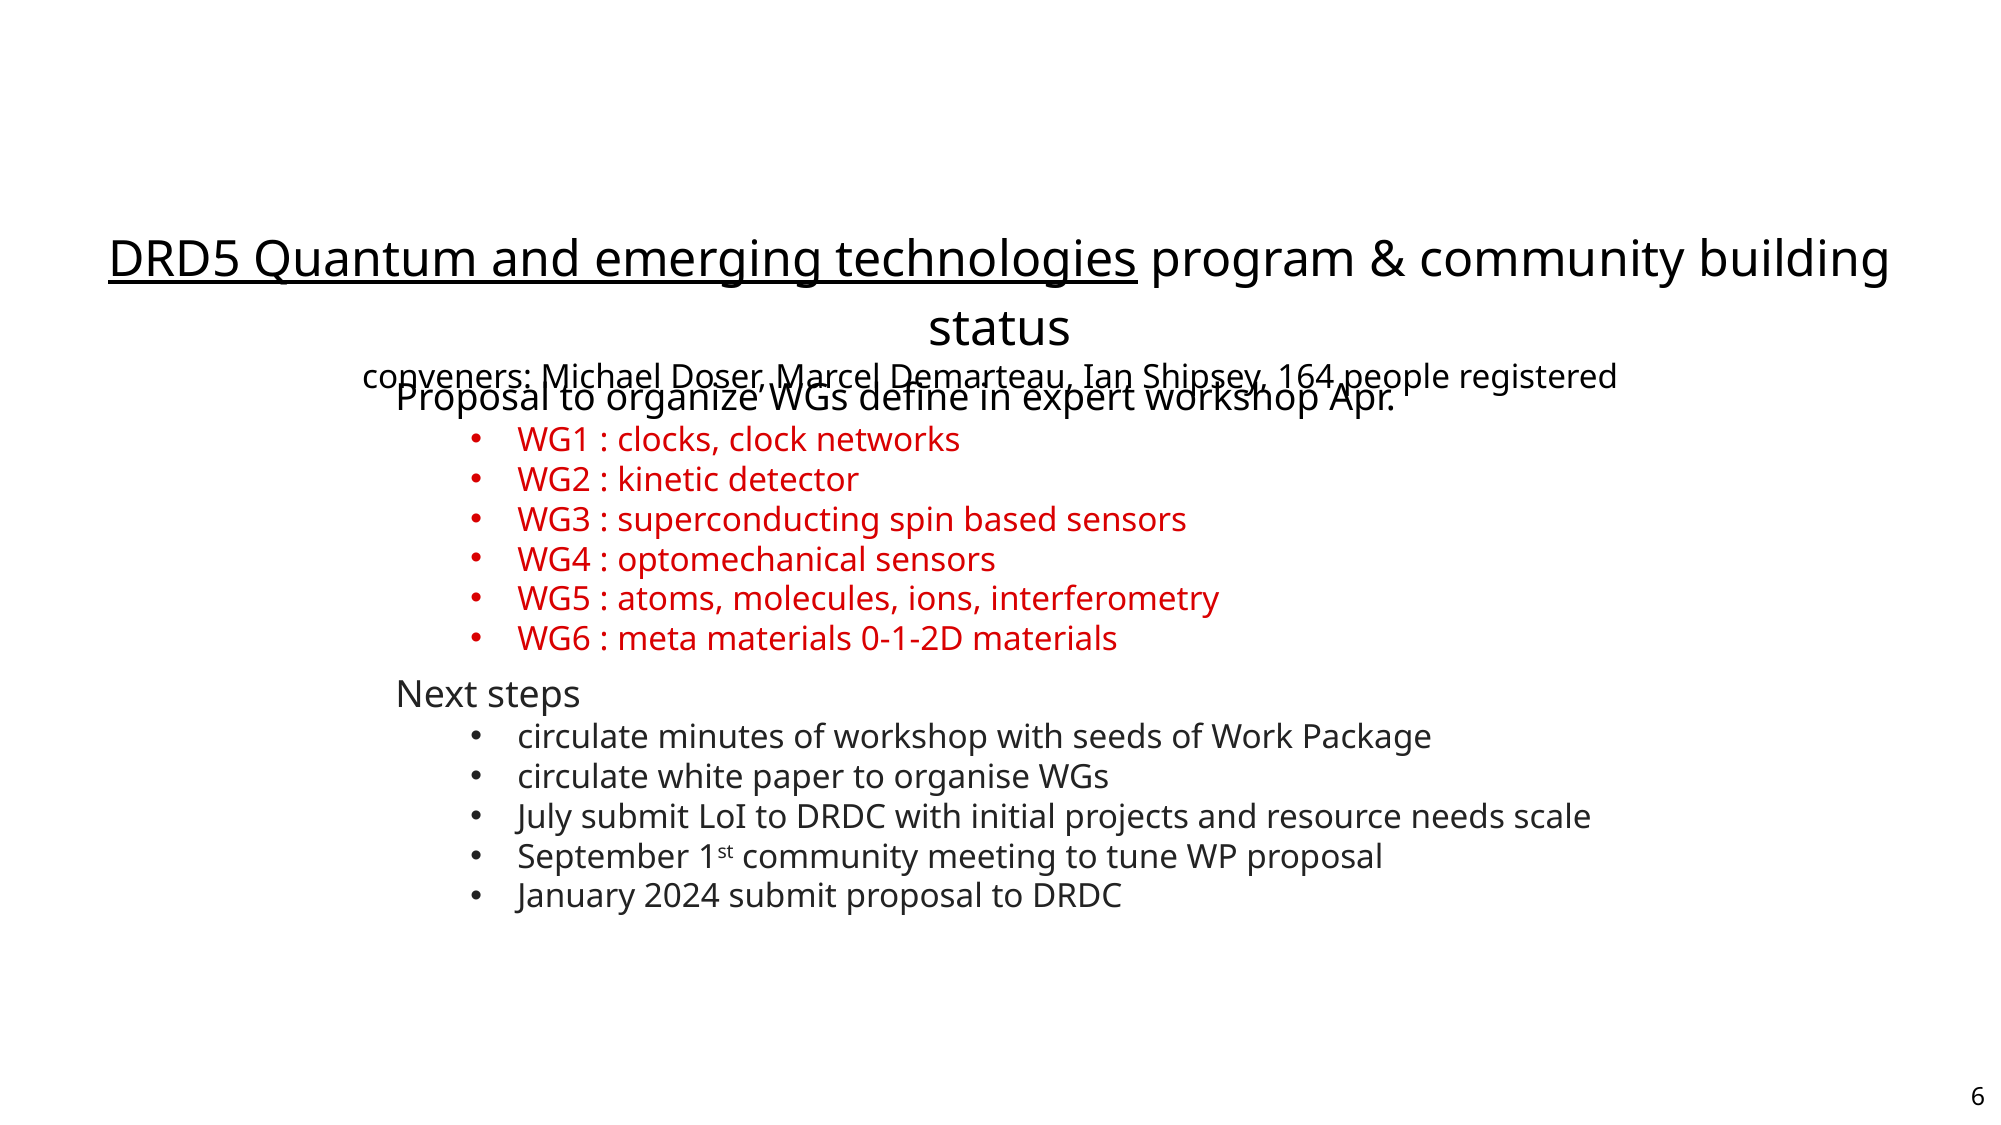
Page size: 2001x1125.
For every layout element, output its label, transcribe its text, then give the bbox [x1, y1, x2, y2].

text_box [42, 219, 1958, 970]
text_box 6 [1780, 1065, 2000, 1125]
